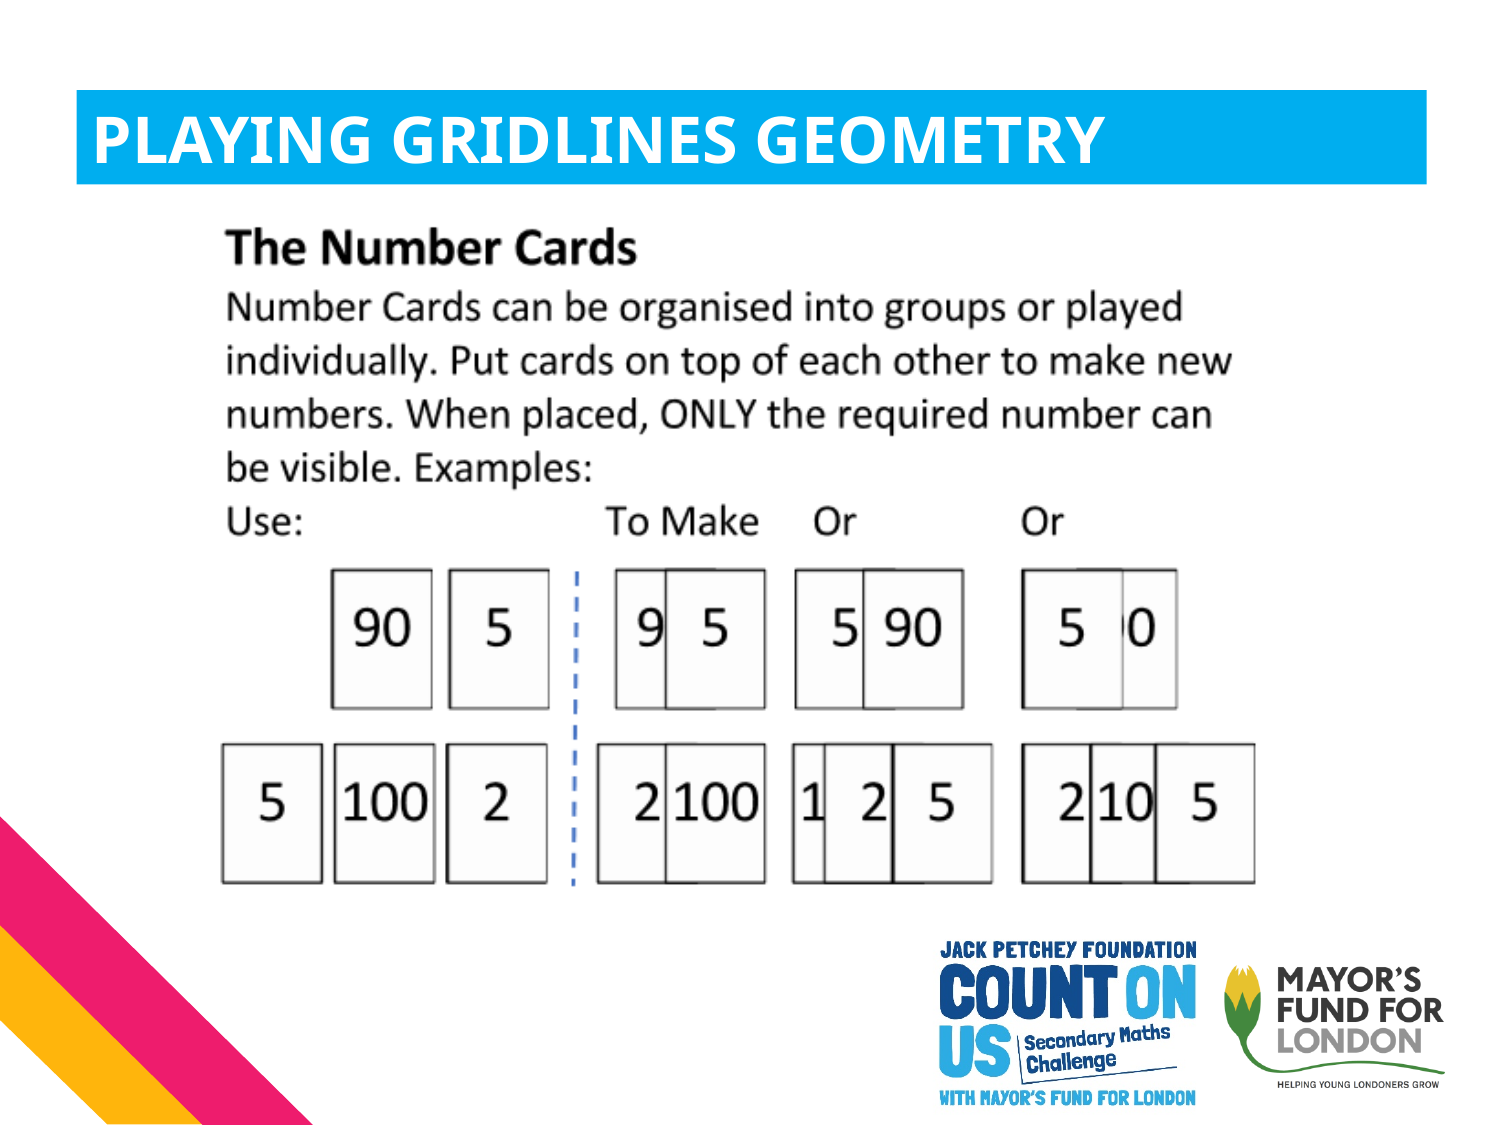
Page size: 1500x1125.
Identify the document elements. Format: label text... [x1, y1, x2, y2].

picture [922, 928, 1471, 1121]
picture [135, 207, 1329, 925]
title PLAYING GRIDLINES GEOMETRY [76, 90, 1427, 185]
